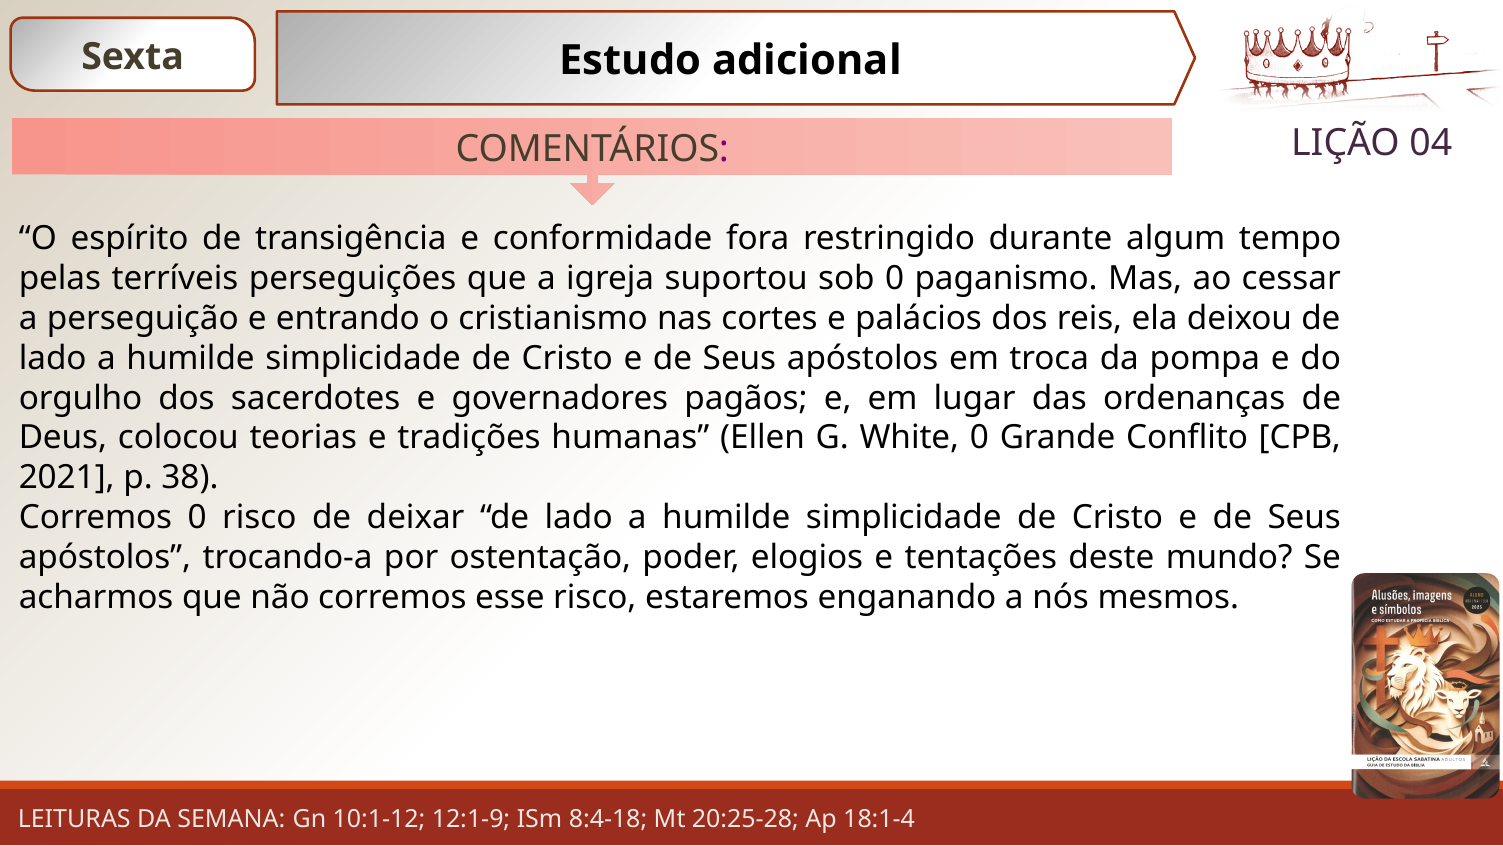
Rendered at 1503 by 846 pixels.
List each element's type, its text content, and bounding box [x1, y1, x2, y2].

picture [1216, 4, 1503, 113]
text_box Estudo adicional [275, 10, 1197, 106]
text_box LEITURAS DA SEMANA: Gn 10:1-12; 12:1-9; ISm 8:4-18; Mt 20:25-28; Ap 18:1-4 [3, 794, 1421, 840]
text_box Sexta [9, 16, 257, 92]
text_box “O espírito de transigência e conformidade fora restringido durante algum tempo pelas terríveis perseguições que a igreja suportou sob 0 paganismo. Mas, ao cessar a perseguição e entrando o cristianismo nas cortes e palácios dos reis, ela deixou de lado a humilde simplicidade de Cristo e de Seus apóstolos em troca da pompa e do orgulho dos sacerdotes e governadores pagãos; e, em lugar das ordenanças de Deus, colocou teorias e tradições humanas” (Ellen G. White, 0 Grande Conflito [CPB, 2021], p. 38). Corremos 0 risco de deixar “de lado a humilde simplicidade de Cristo e de Seus apóstolos”, trocando-a por ostentação, poder, elogios e tentações deste mundo? Se acharmos que não corremos esse risco, estaremos enganando a nós mesmos. [4, 208, 1358, 623]
text_box LIÇÃO 04 [1276, 121, 1468, 171]
picture [1351, 572, 1501, 800]
text_box COMENTÁRIOS: [10, 116, 1174, 207]
